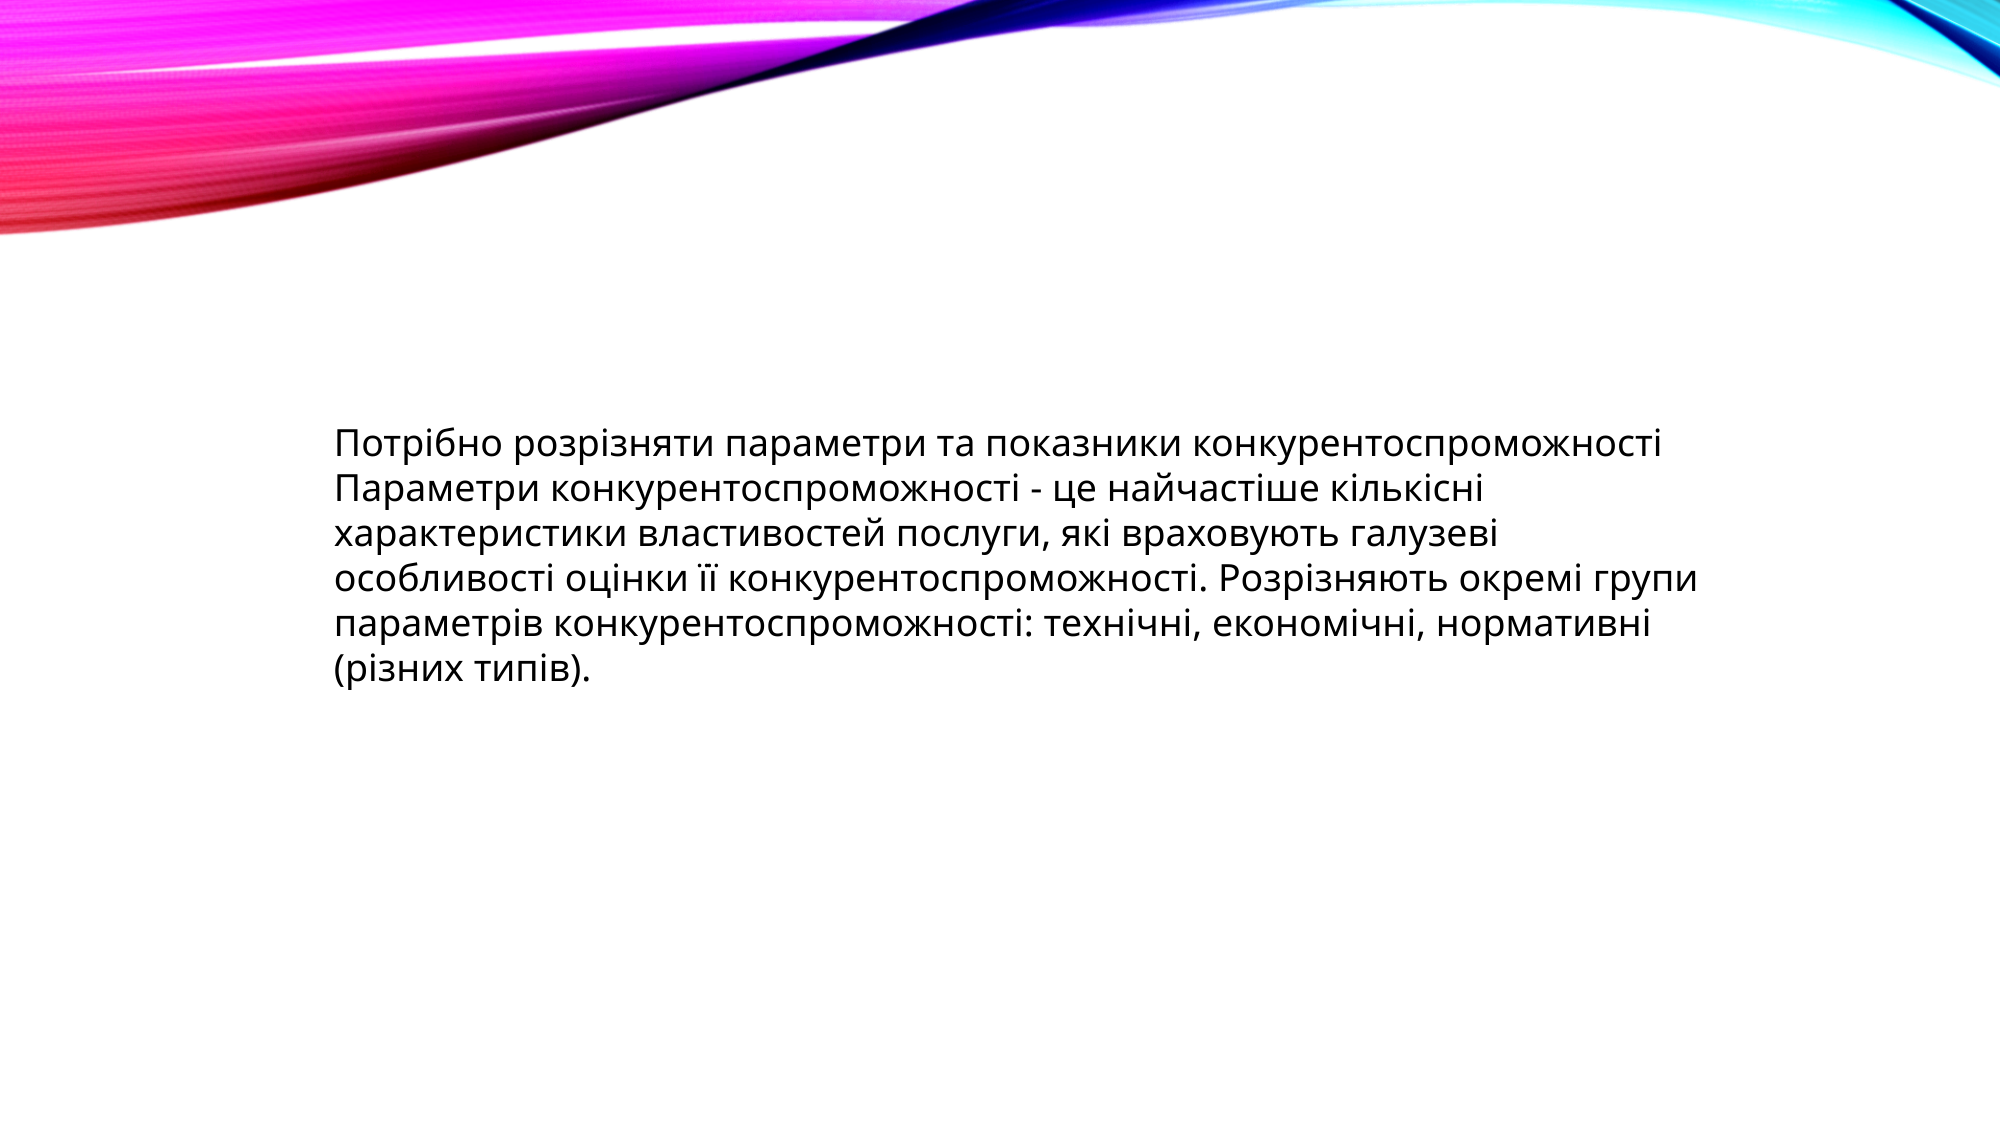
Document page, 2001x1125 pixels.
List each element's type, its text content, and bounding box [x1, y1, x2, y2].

text_box Потрібно розрізняти параметри та показники конкурентоспроможності Параметри конкурентоспроможності - це найчастіше кількісні характеристики властивостей послуги, які враховують галузеві особливості оцінки її конкурентоспроможності. Розрізняють окремі групи параметрів конкурентоспроможності: технічні, економічні, нормативні (різних типів). [319, 411, 1723, 697]
picture [0, 0, 2000, 237]
picture [1910, 0, 2000, 45]
picture [1890, 0, 2000, 75]
